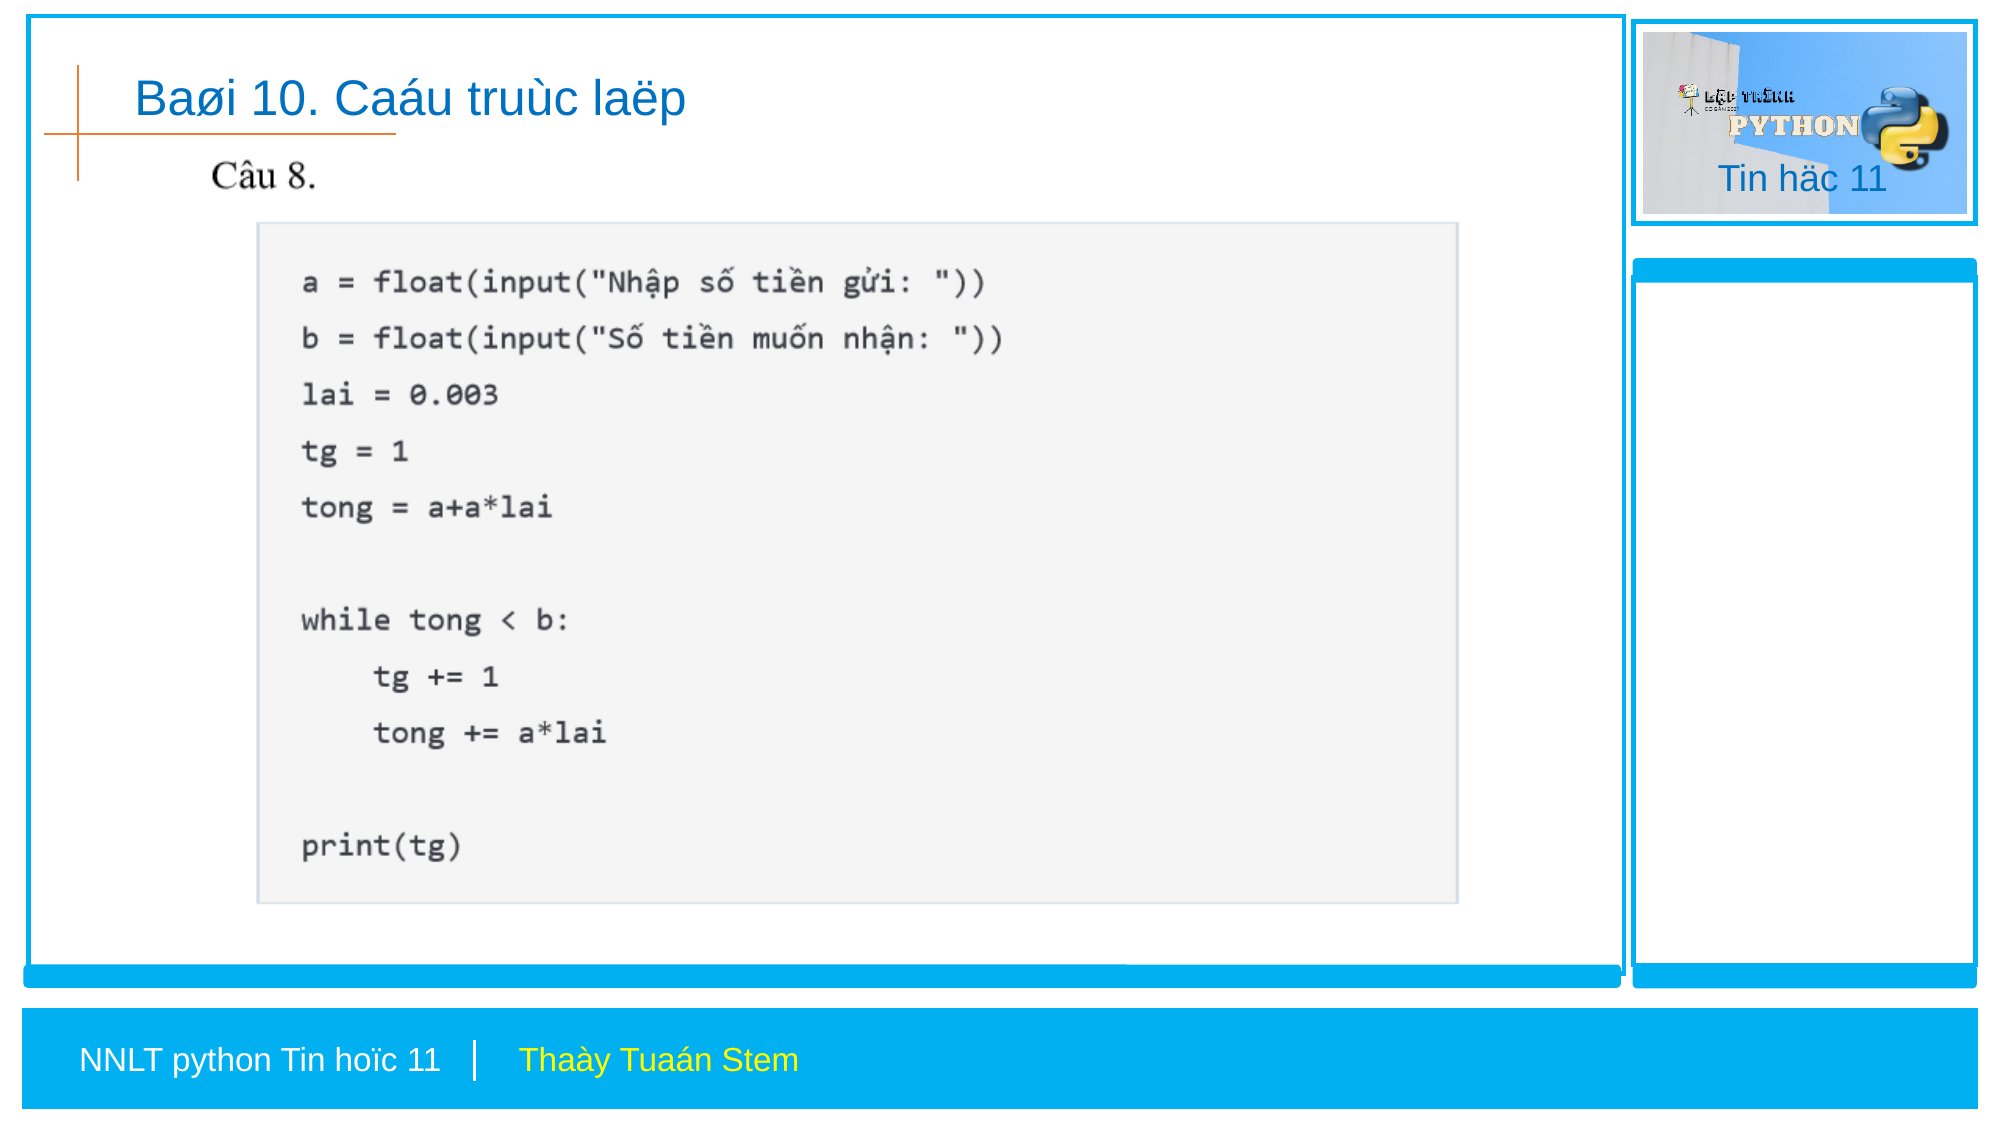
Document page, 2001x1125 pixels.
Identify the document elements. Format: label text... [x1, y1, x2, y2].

picture [1642, 31, 1967, 215]
picture [166, 141, 1479, 945]
text_box [1633, 21, 1976, 224]
text_box [1633, 280, 1976, 965]
text_box [1633, 964, 1976, 988]
text_box Baøi 10. Caáu truùc laëp [119, 58, 1603, 134]
text_box [1633, 259, 1976, 282]
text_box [44, 64, 397, 182]
text_box [28, 15, 1625, 974]
text_box [24, 965, 1620, 987]
text_box Thaày Tuaán Stem [503, 1030, 923, 1086]
text_box [24, 1010, 1976, 1108]
text_box NNLT python Tin hoïc 11 [64, 1030, 484, 1086]
